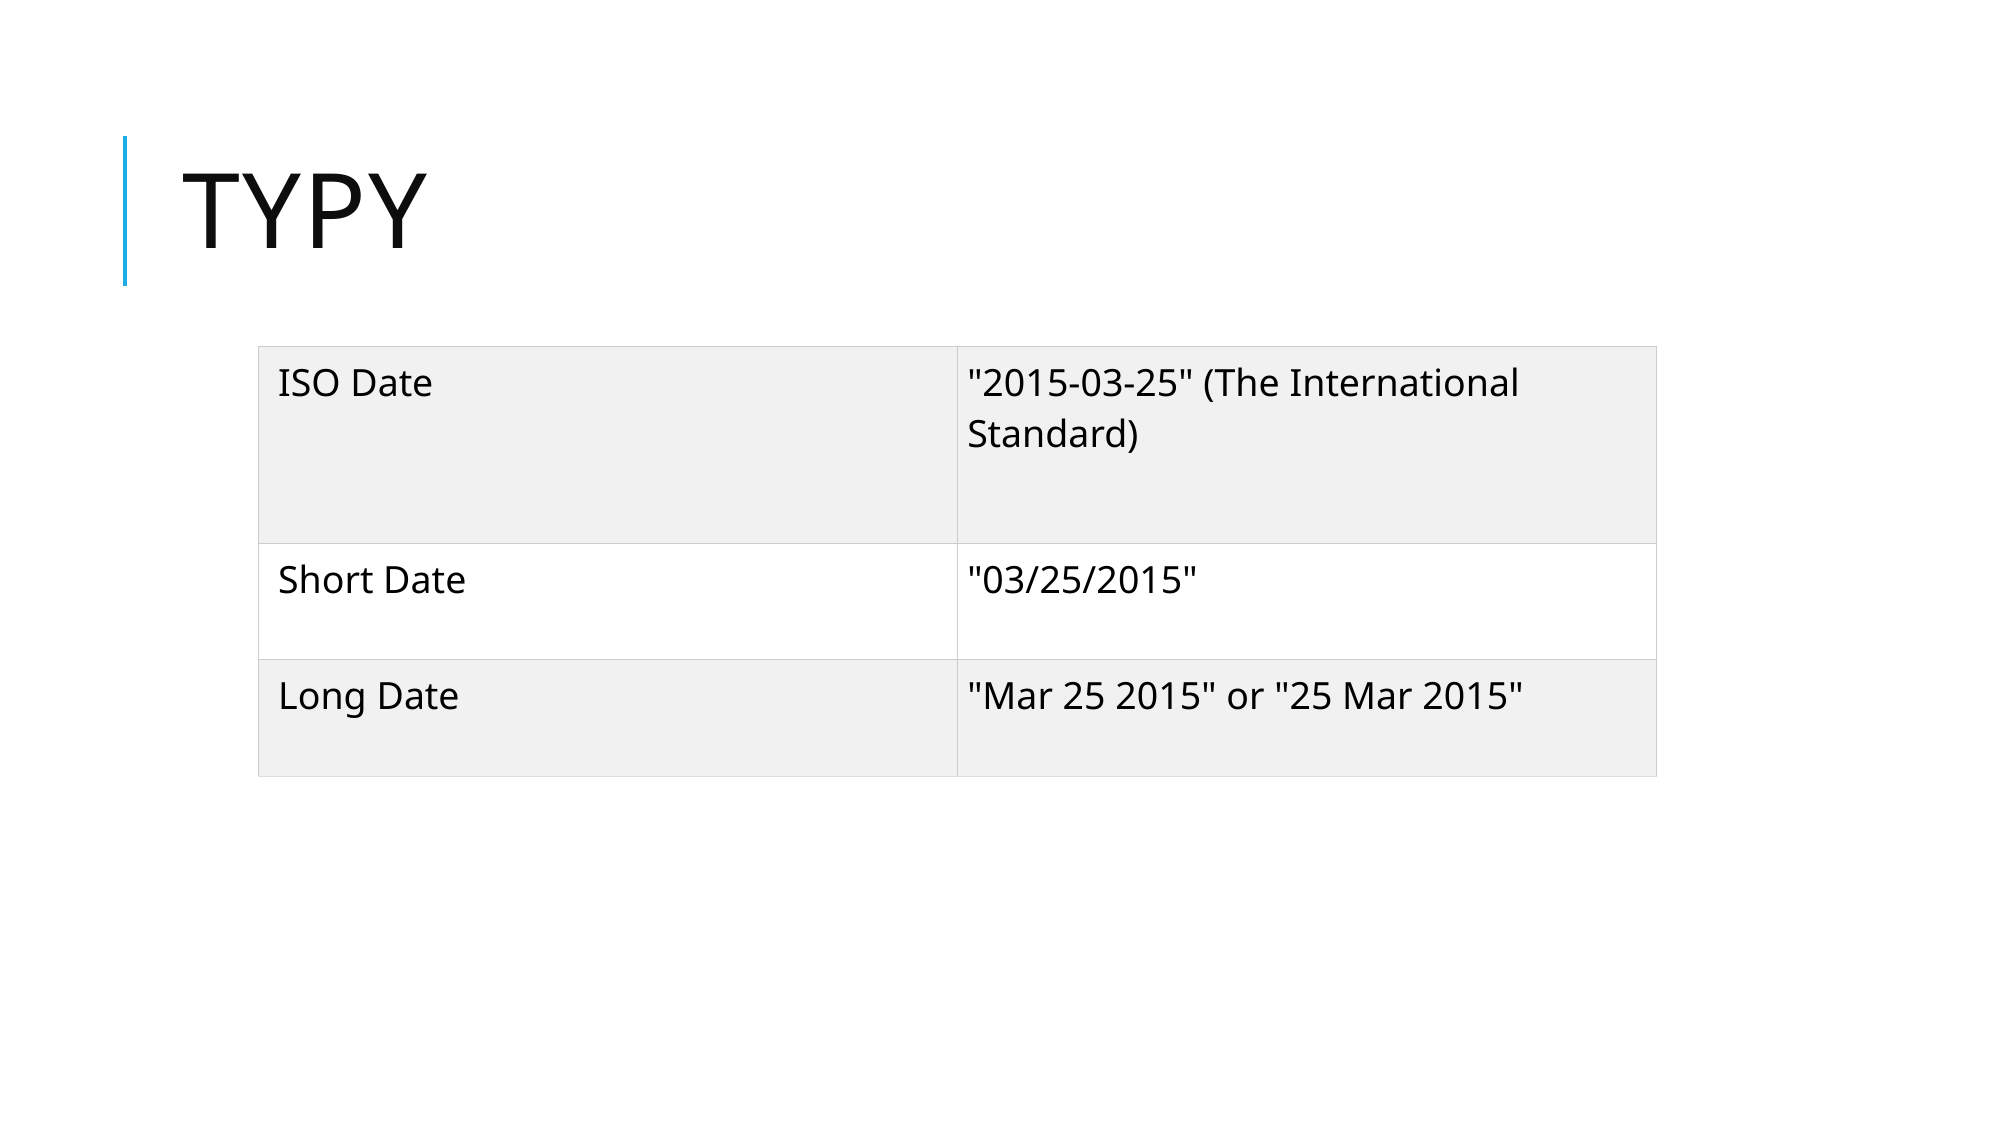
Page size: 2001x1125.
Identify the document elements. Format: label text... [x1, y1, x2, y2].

table_cell Long Date [259, 660, 957, 776]
table_cell "Mar 25 2015" or "25 Mar 2015" [958, 660, 1656, 776]
table_header "2015-03-25" (The International Standard) [958, 347, 1656, 543]
table_header ISO Date [259, 347, 957, 543]
table_cell Short Date [259, 544, 957, 659]
table_cell "03/25/2015" [958, 544, 1656, 659]
title Typy [168, 96, 1763, 342]
